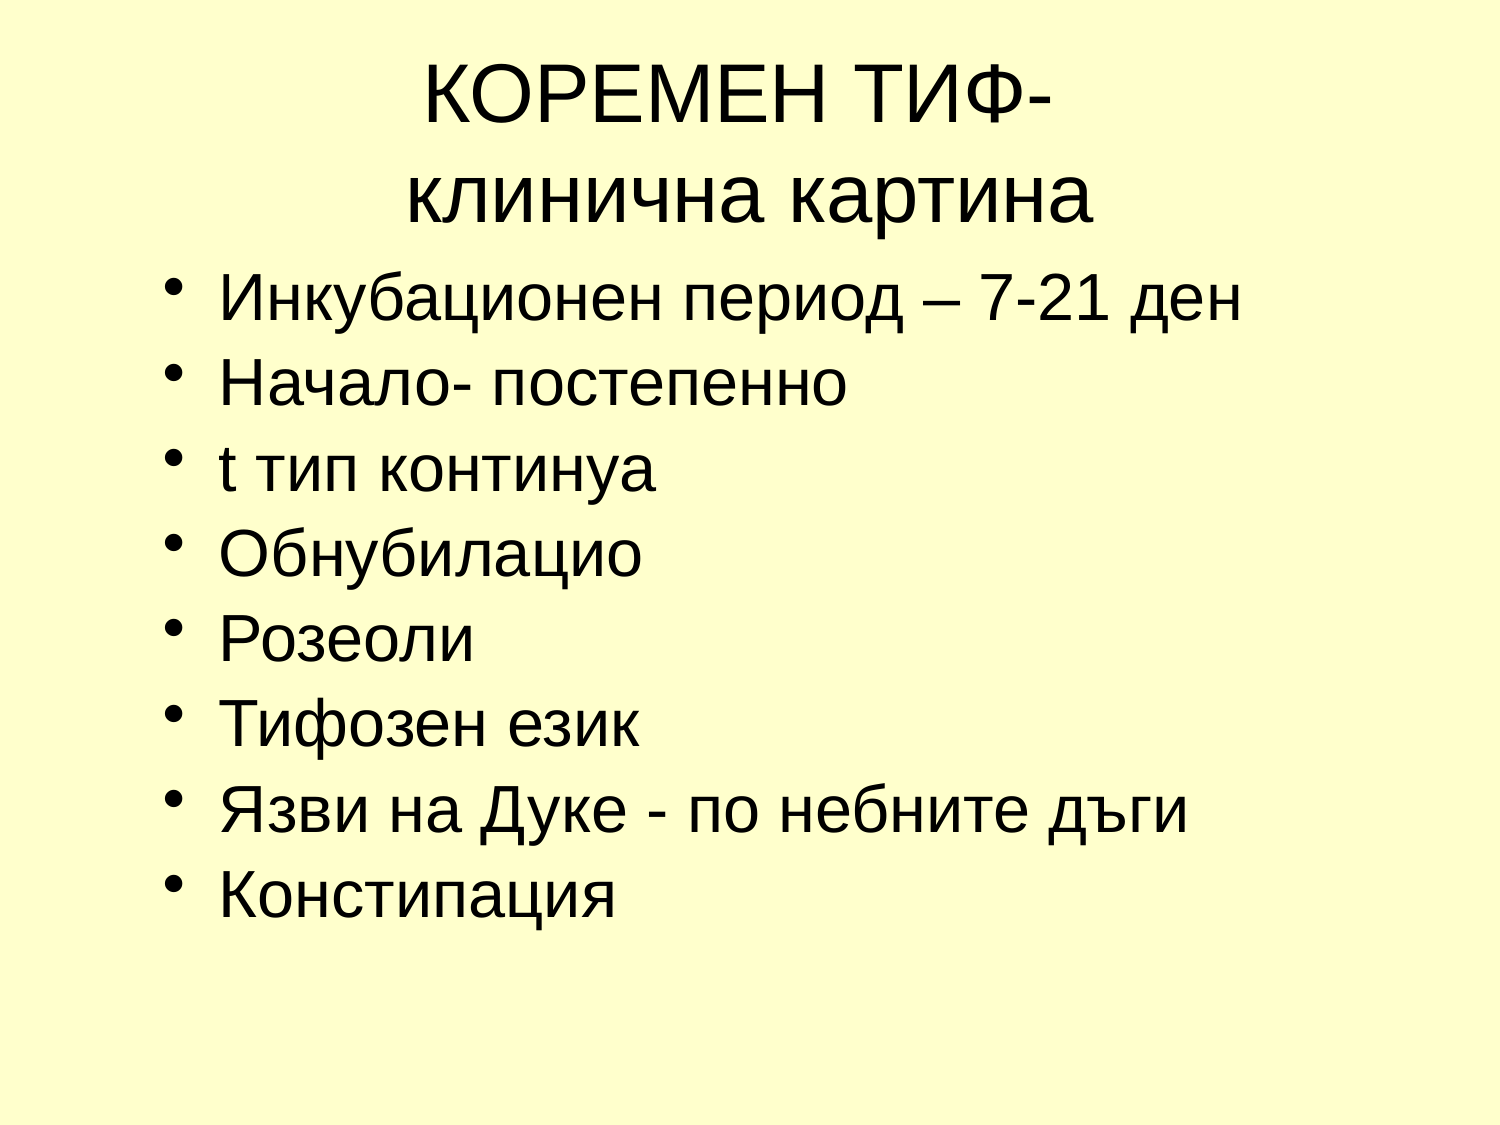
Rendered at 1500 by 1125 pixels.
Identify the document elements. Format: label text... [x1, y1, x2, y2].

title КОРЕМЕН ТИФ- клинична картина [75, 45, 1425, 233]
list Инкубационен период – 7-21 ден Начало- постепенно t тип континуа Обнубилацио Розеоли Тифозен език Язви на Дуке - по небните дъги Констипация [147, 255, 1425, 1005]
